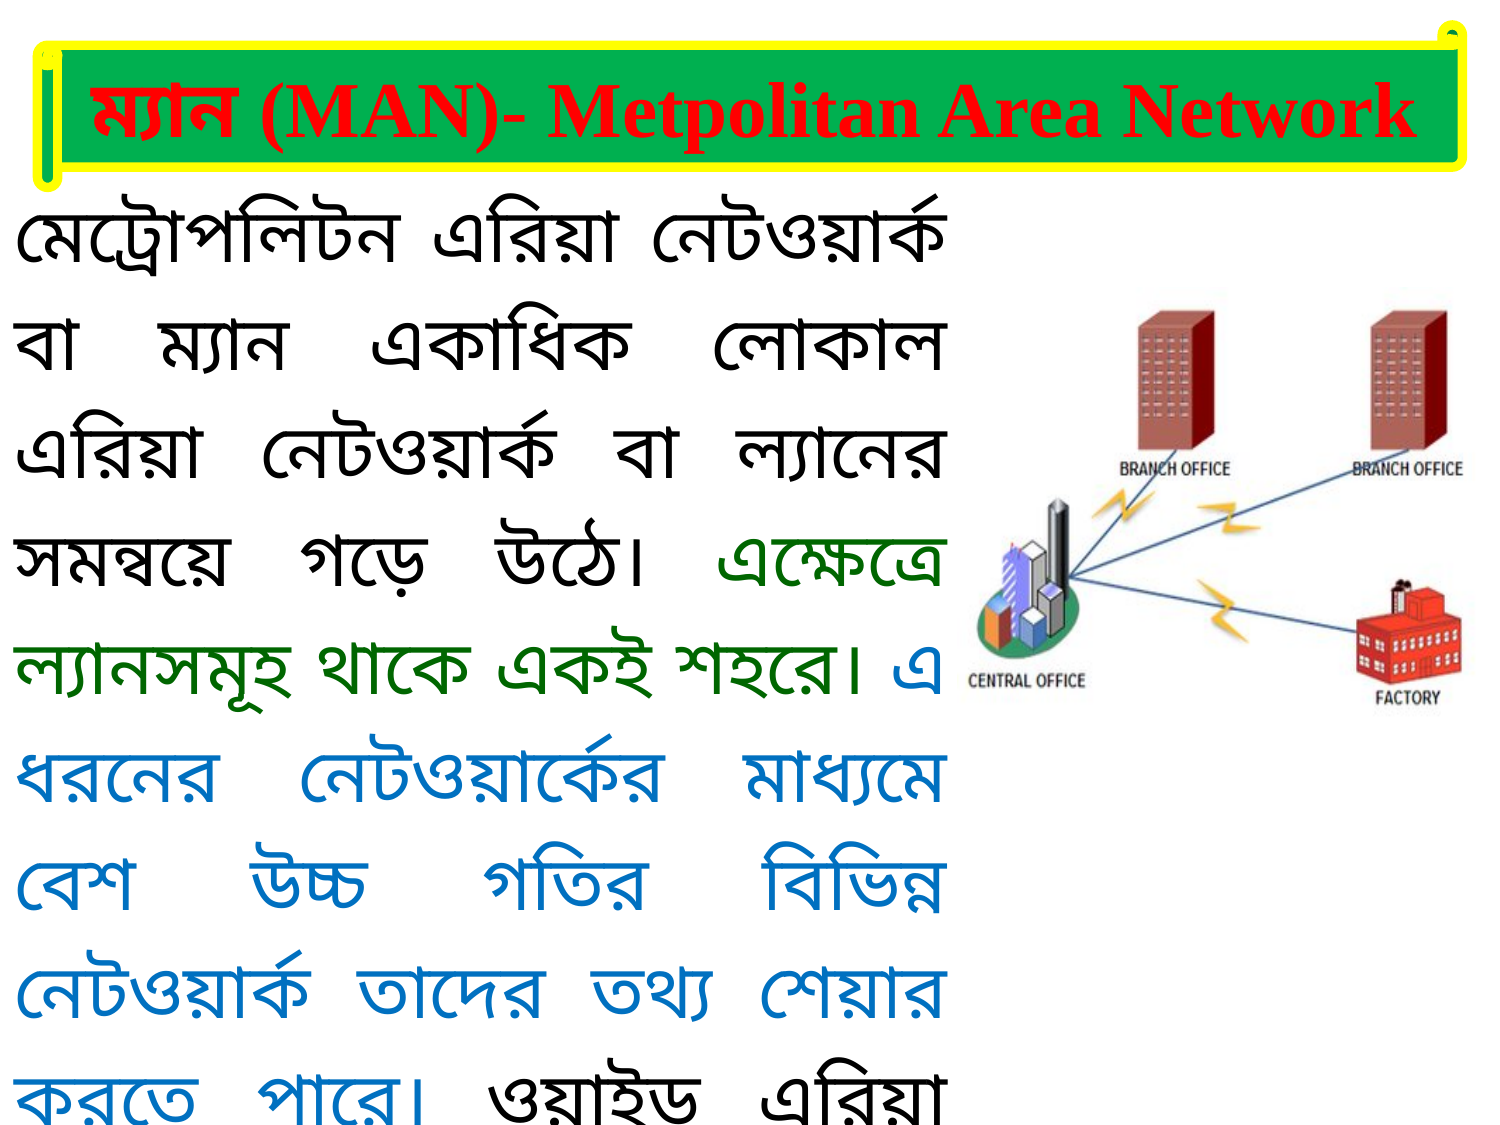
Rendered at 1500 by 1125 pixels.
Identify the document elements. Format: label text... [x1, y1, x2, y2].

picture [957, 287, 1490, 720]
text_box ম্যান (MAN)- Metpolitan Area Network [36, 23, 1464, 189]
text_box মেট্রোপলিটন এরিয়া নেটওয়ার্ক বা ম্যান একাধিক লোকাল এরিয়া নেটওয়ার্ক বা ল্যানের সমন্বয়ে গড়ে উঠে। এক্ষেত্রে ল্যানসমূহ থাকে একই শহরে। এ ধরনের নেটওয়ার্কের মাধ্যমে বেশ উচ্চ গতির বিভিন্ন নেটওয়ার্ক তাদের তথ্য শেয়ার করতে পারে। ওয়াইড এরিয়া নেটওয়ার্ক থেকে এর পার্থক্য হলো এই যে ওয়াইড এরিয়া নেটওয়ার্কে গতি কম থাকে, [0, 162, 962, 1125]
